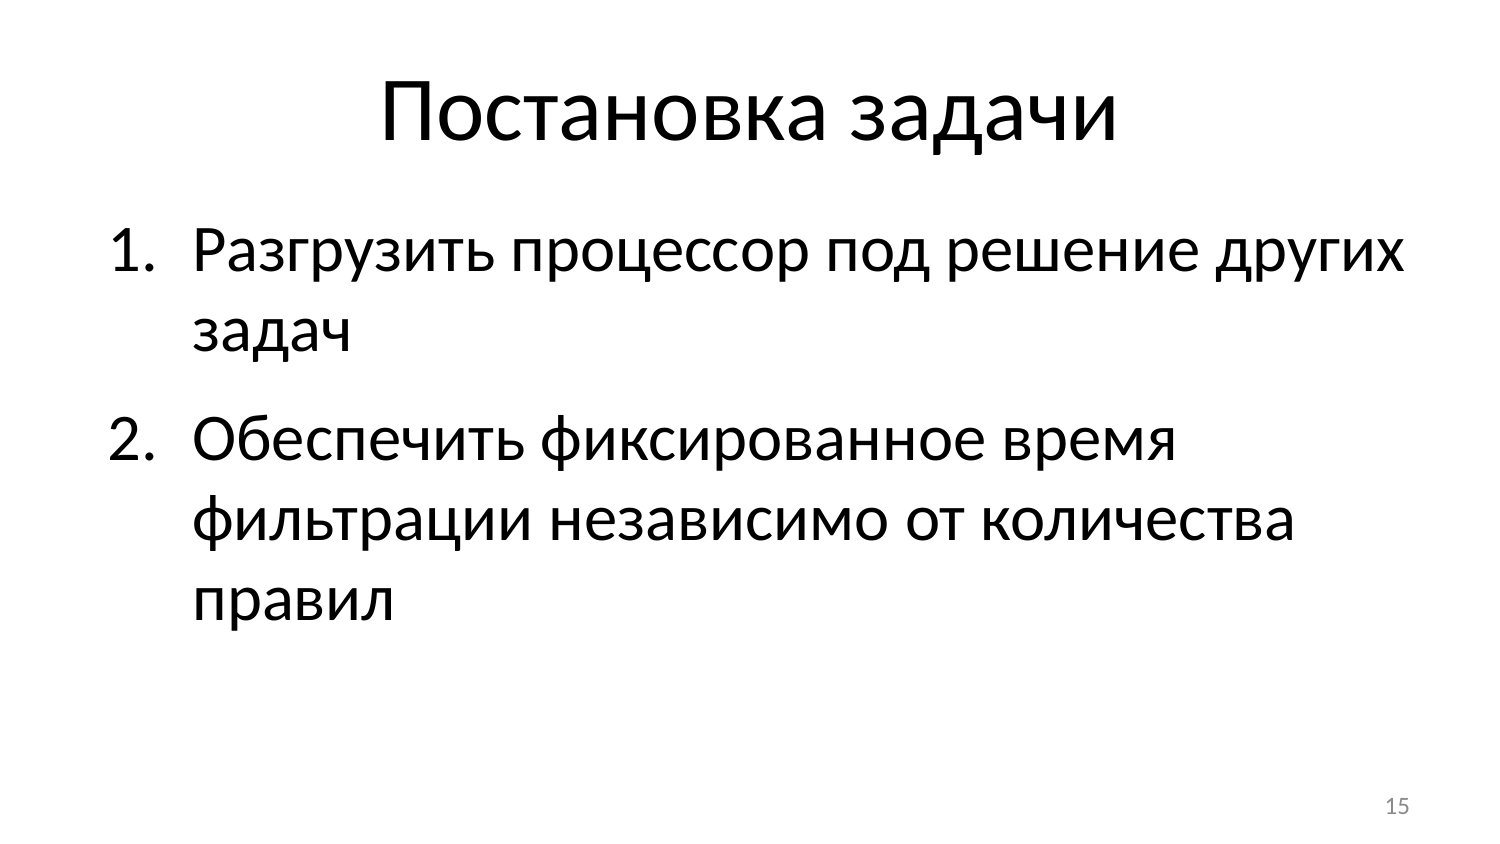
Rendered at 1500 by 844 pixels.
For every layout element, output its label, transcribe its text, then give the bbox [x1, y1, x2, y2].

title Постановка задачи [75, 33, 1425, 175]
list Разгрузить процессор под решение других задач Обеспечить фиксированное время фильтрации независимо от количества правил [75, 196, 1425, 754]
slide_number 15 [1074, 782, 1425, 827]
